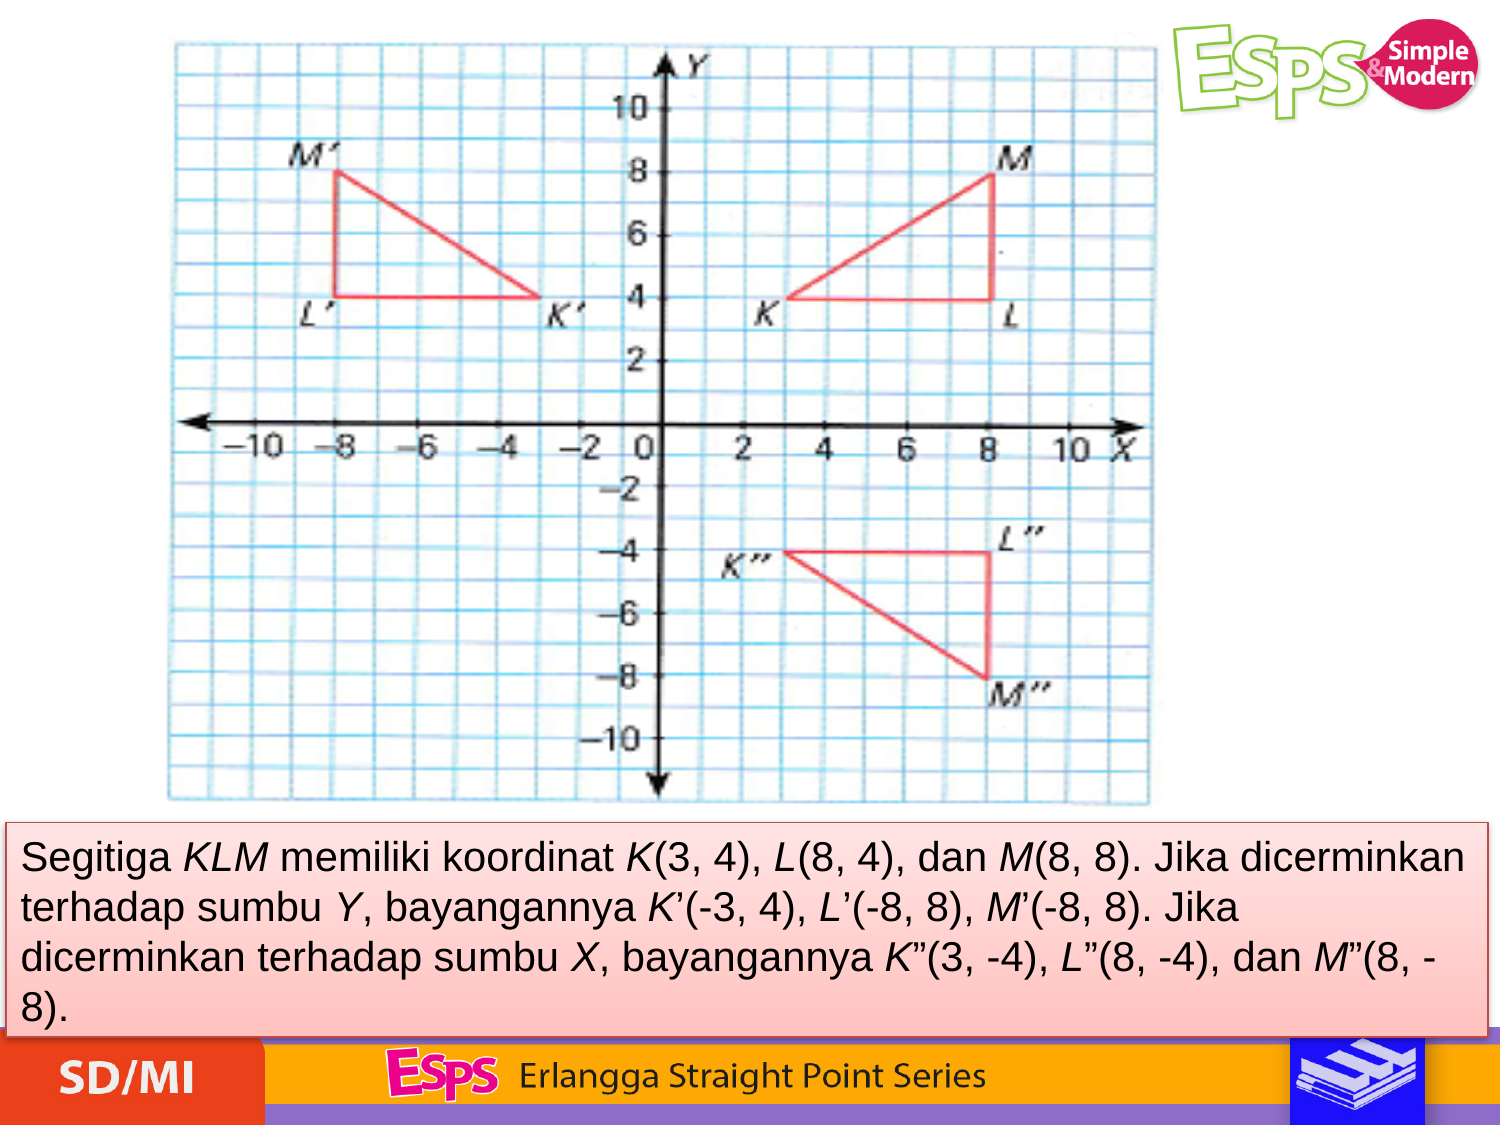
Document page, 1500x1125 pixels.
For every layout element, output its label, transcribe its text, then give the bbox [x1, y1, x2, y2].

text_box Segitiga KLM memiliki koordinat K(3, 4), L(8, 4), dan M(8, 8). Jika dicerminkan terhadap sumbu Y, bayangannya K’(-3, 4), L’(-8, 8), M’(-8, 8). Jika dicerminkan terhadap sumbu X, bayangannya K”(3, -4), L”(8, -4), dan M”(8, -8). [5, 822, 1489, 1038]
picture [0, 0, 1500, 1125]
